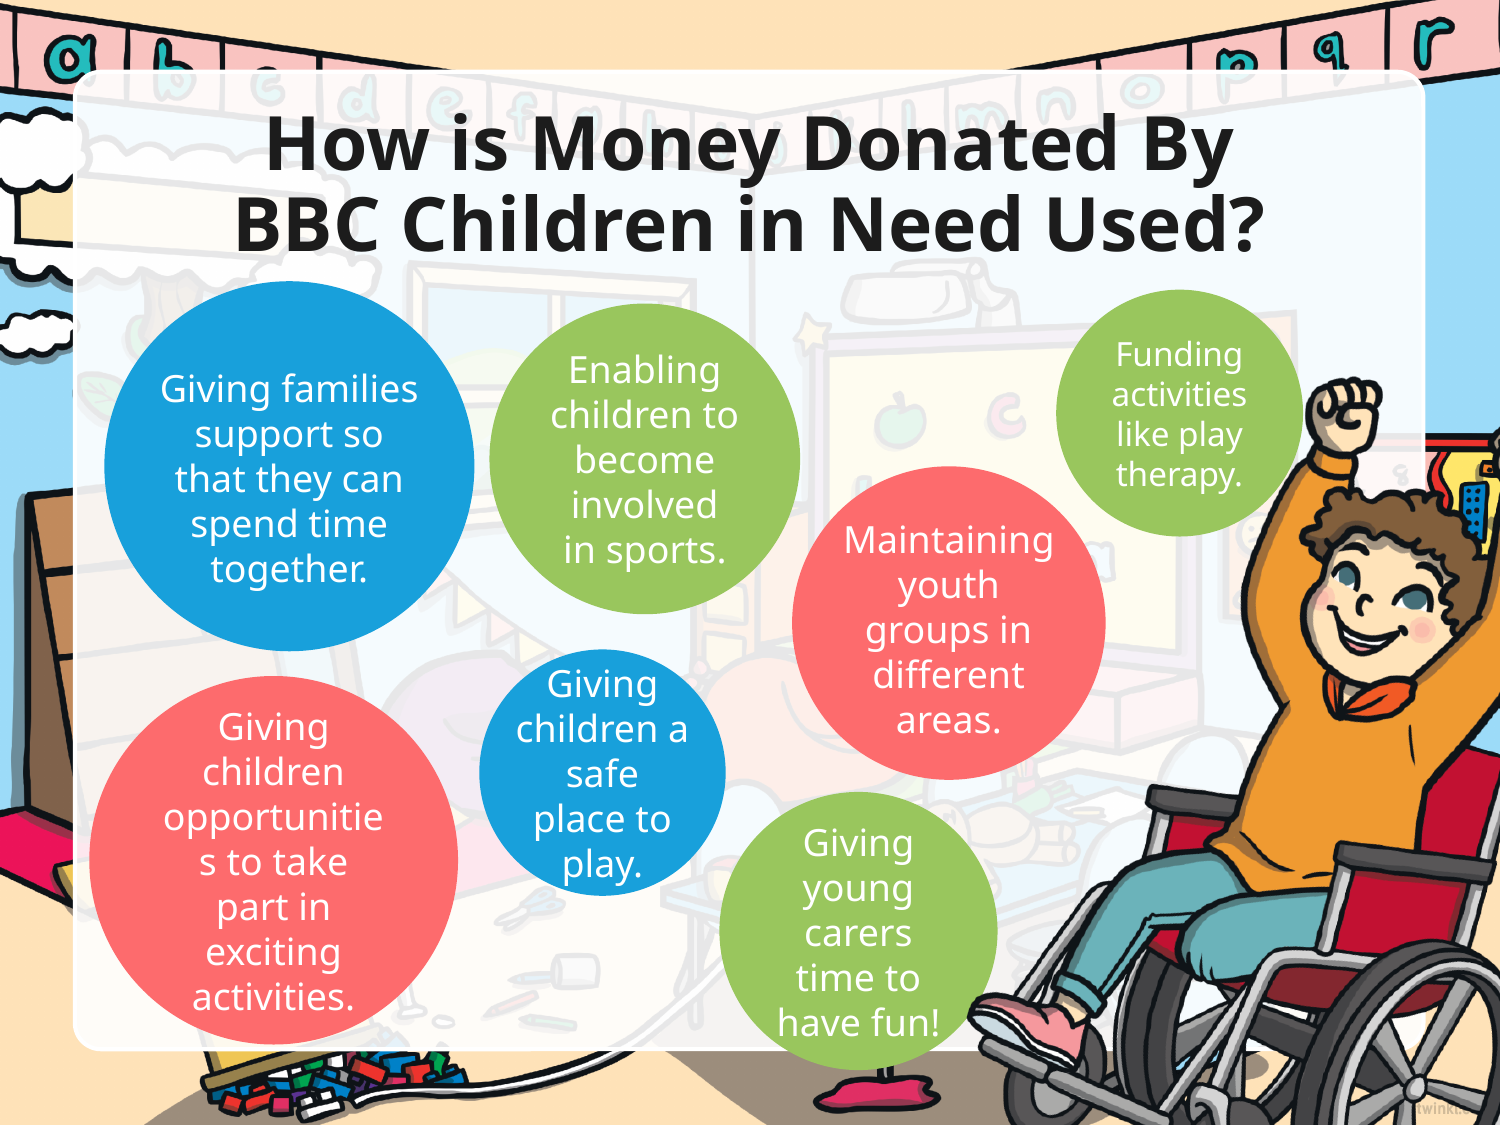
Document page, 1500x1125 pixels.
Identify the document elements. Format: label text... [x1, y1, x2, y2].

text_box Giving young carers time to have fun! [718, 790, 995, 1072]
picture [0, 0, 1500, 1125]
title How is Money Donated By BBC Children in Need Used? [73, 103, 1426, 270]
text_box Enabling children to become involved in sports. [488, 302, 802, 616]
text_box Giving children a safe place to play. [478, 648, 727, 897]
text_box Maintaining youth groups in different areas. [791, 465, 1026, 781]
text_box Giving children opportunities to take part in exciting activities. [88, 674, 460, 1046]
text_box Funding activities like play therapy. [1061, 288, 1293, 374]
text_box Giving families support so that they can spend time together. [103, 280, 476, 653]
